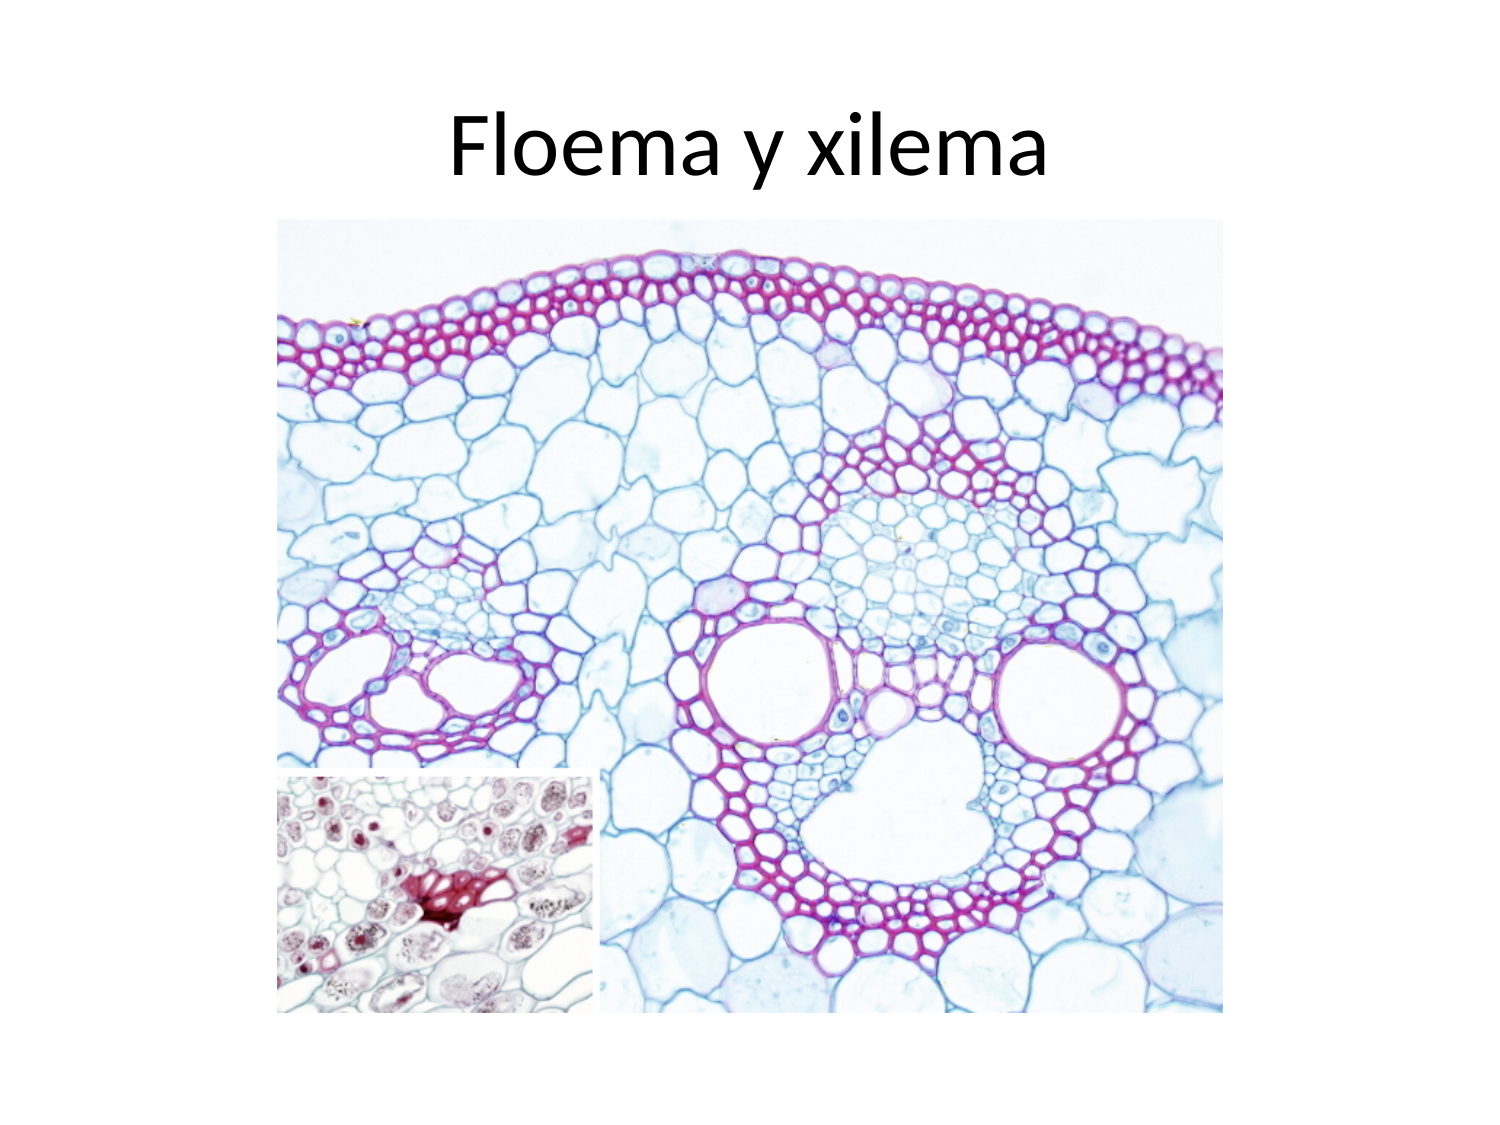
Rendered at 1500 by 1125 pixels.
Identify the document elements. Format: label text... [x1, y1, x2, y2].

picture [277, 219, 1224, 1013]
title Floema y xilema [74, 44, 1426, 233]
